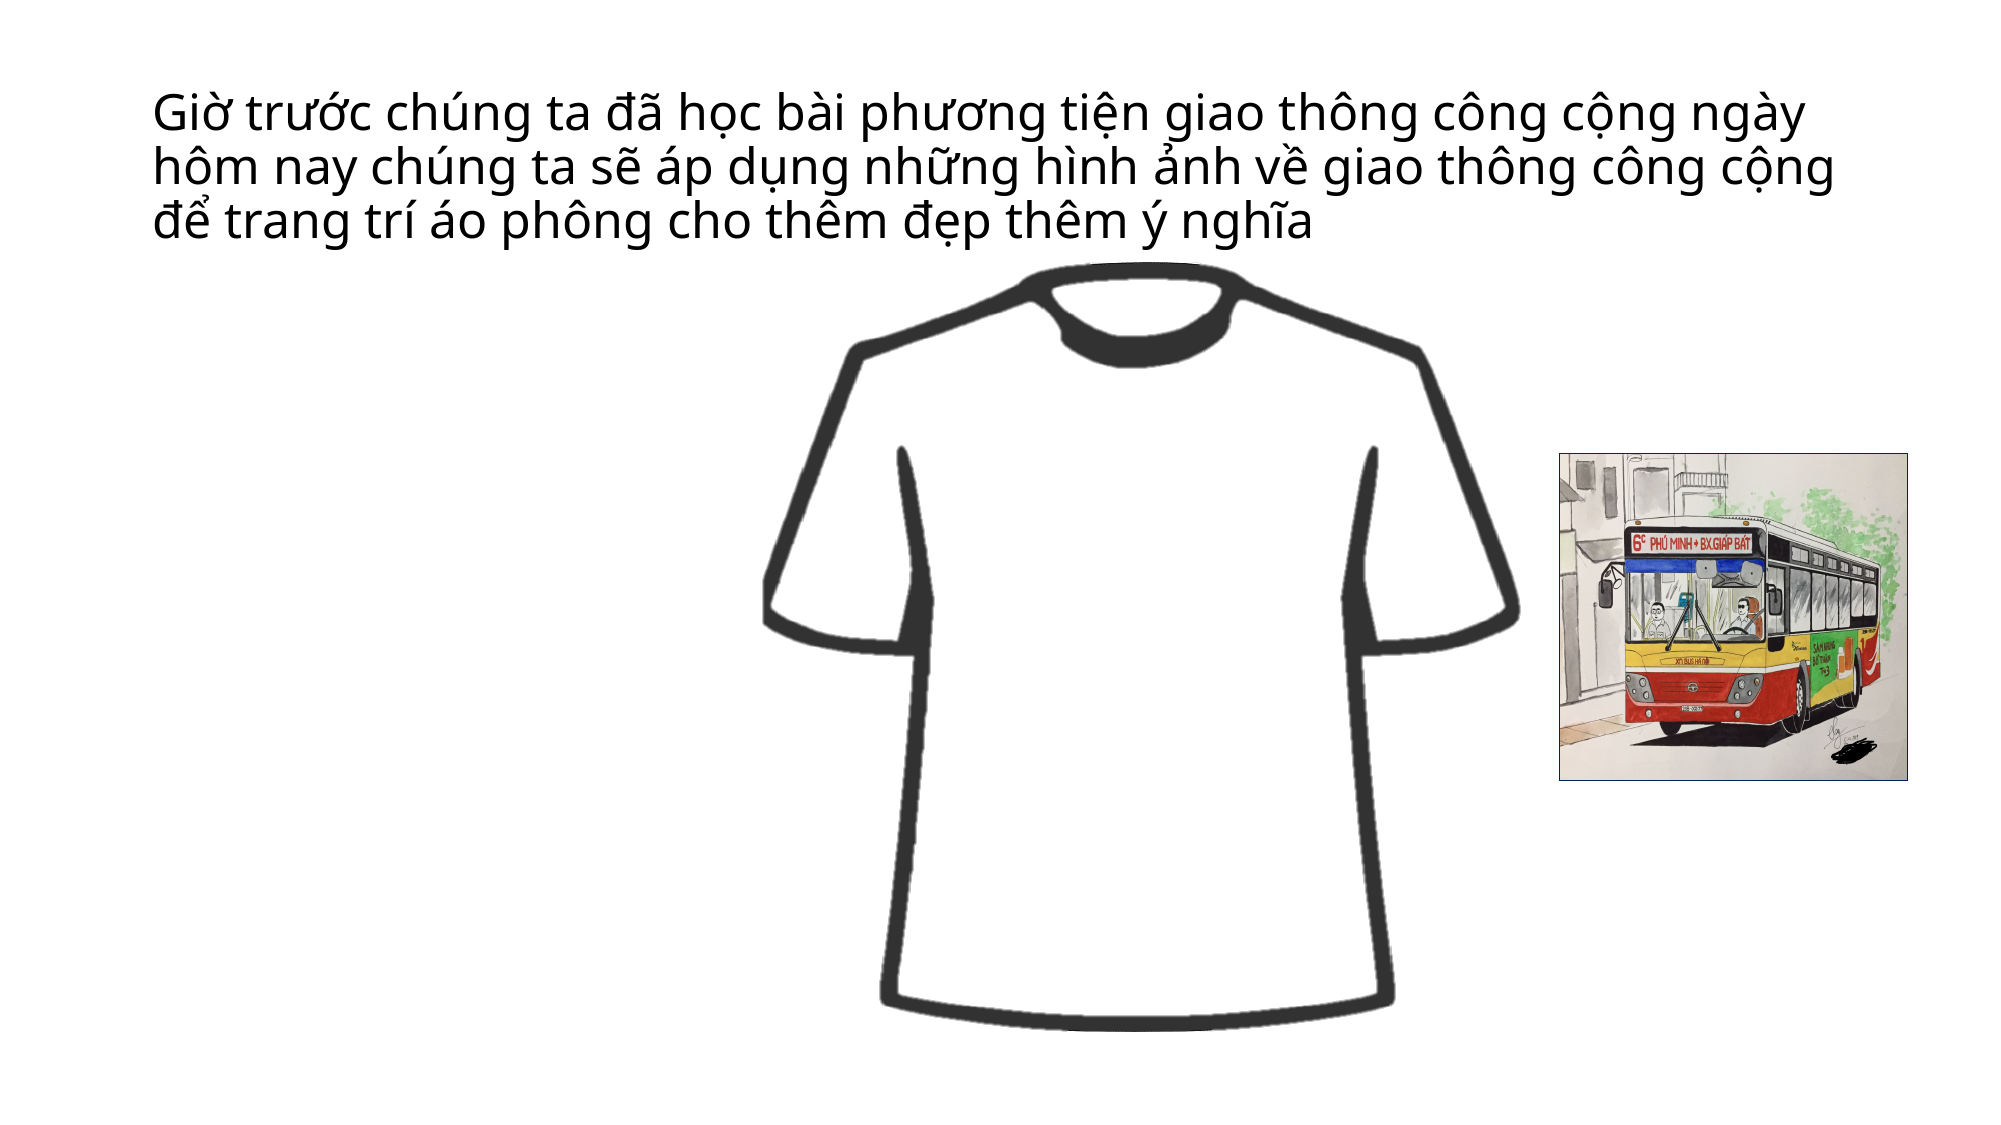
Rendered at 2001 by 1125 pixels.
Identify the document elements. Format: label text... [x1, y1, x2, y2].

picture [670, 262, 1908, 1033]
title Giờ trước chúng ta đã học bài phương tiện giao thông công cộng ngày hôm nay chúng ta sẽ áp dụng những hình ảnh về giao thông công cộng để trang trí áo phông cho thêm đẹp thêm ý nghĩa [137, 59, 1863, 278]
